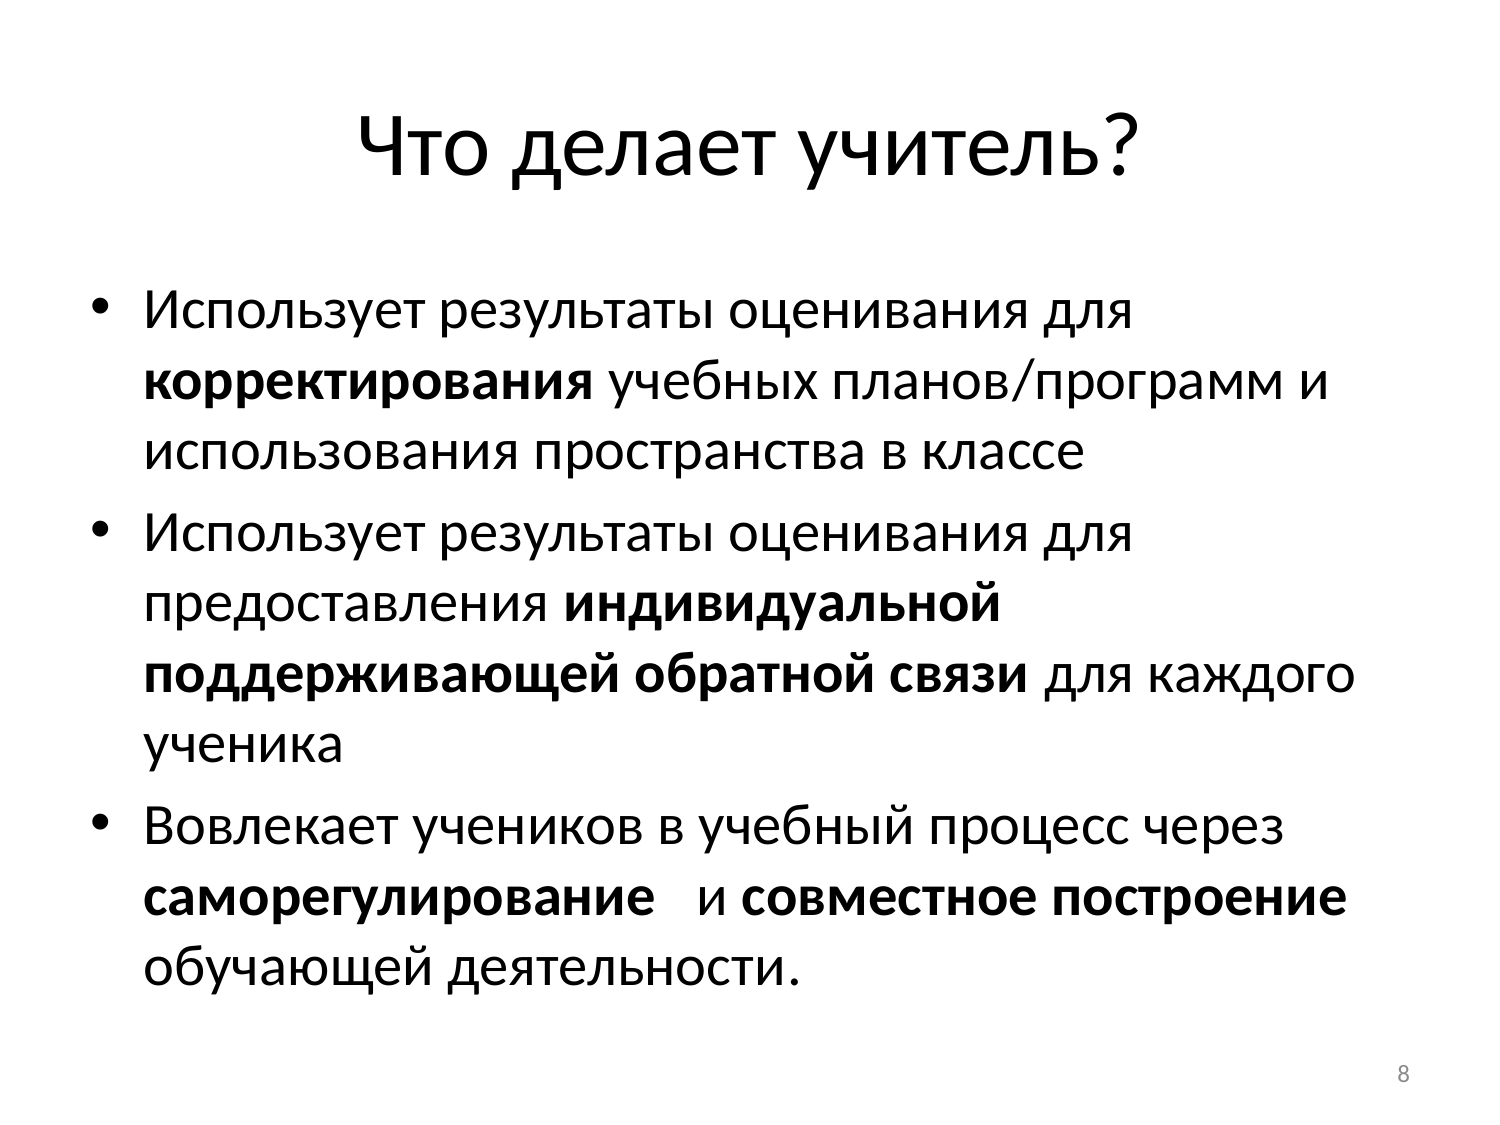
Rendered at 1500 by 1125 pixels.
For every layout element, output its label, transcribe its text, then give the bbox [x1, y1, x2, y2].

slide_number 8 [1074, 1042, 1425, 1103]
title Что делает учитель? [75, 45, 1425, 233]
list Использует результаты оценивания для корректирования учебных планов/программ и использования пространства в классе Использует результаты оценивания для предоставления индивидуальной поддерживающей обратной связи для каждого ученика Вовлекает учеников в учебный процесс через саморегулирование и совместное построение обучающей деятельности. [75, 262, 1425, 1005]
